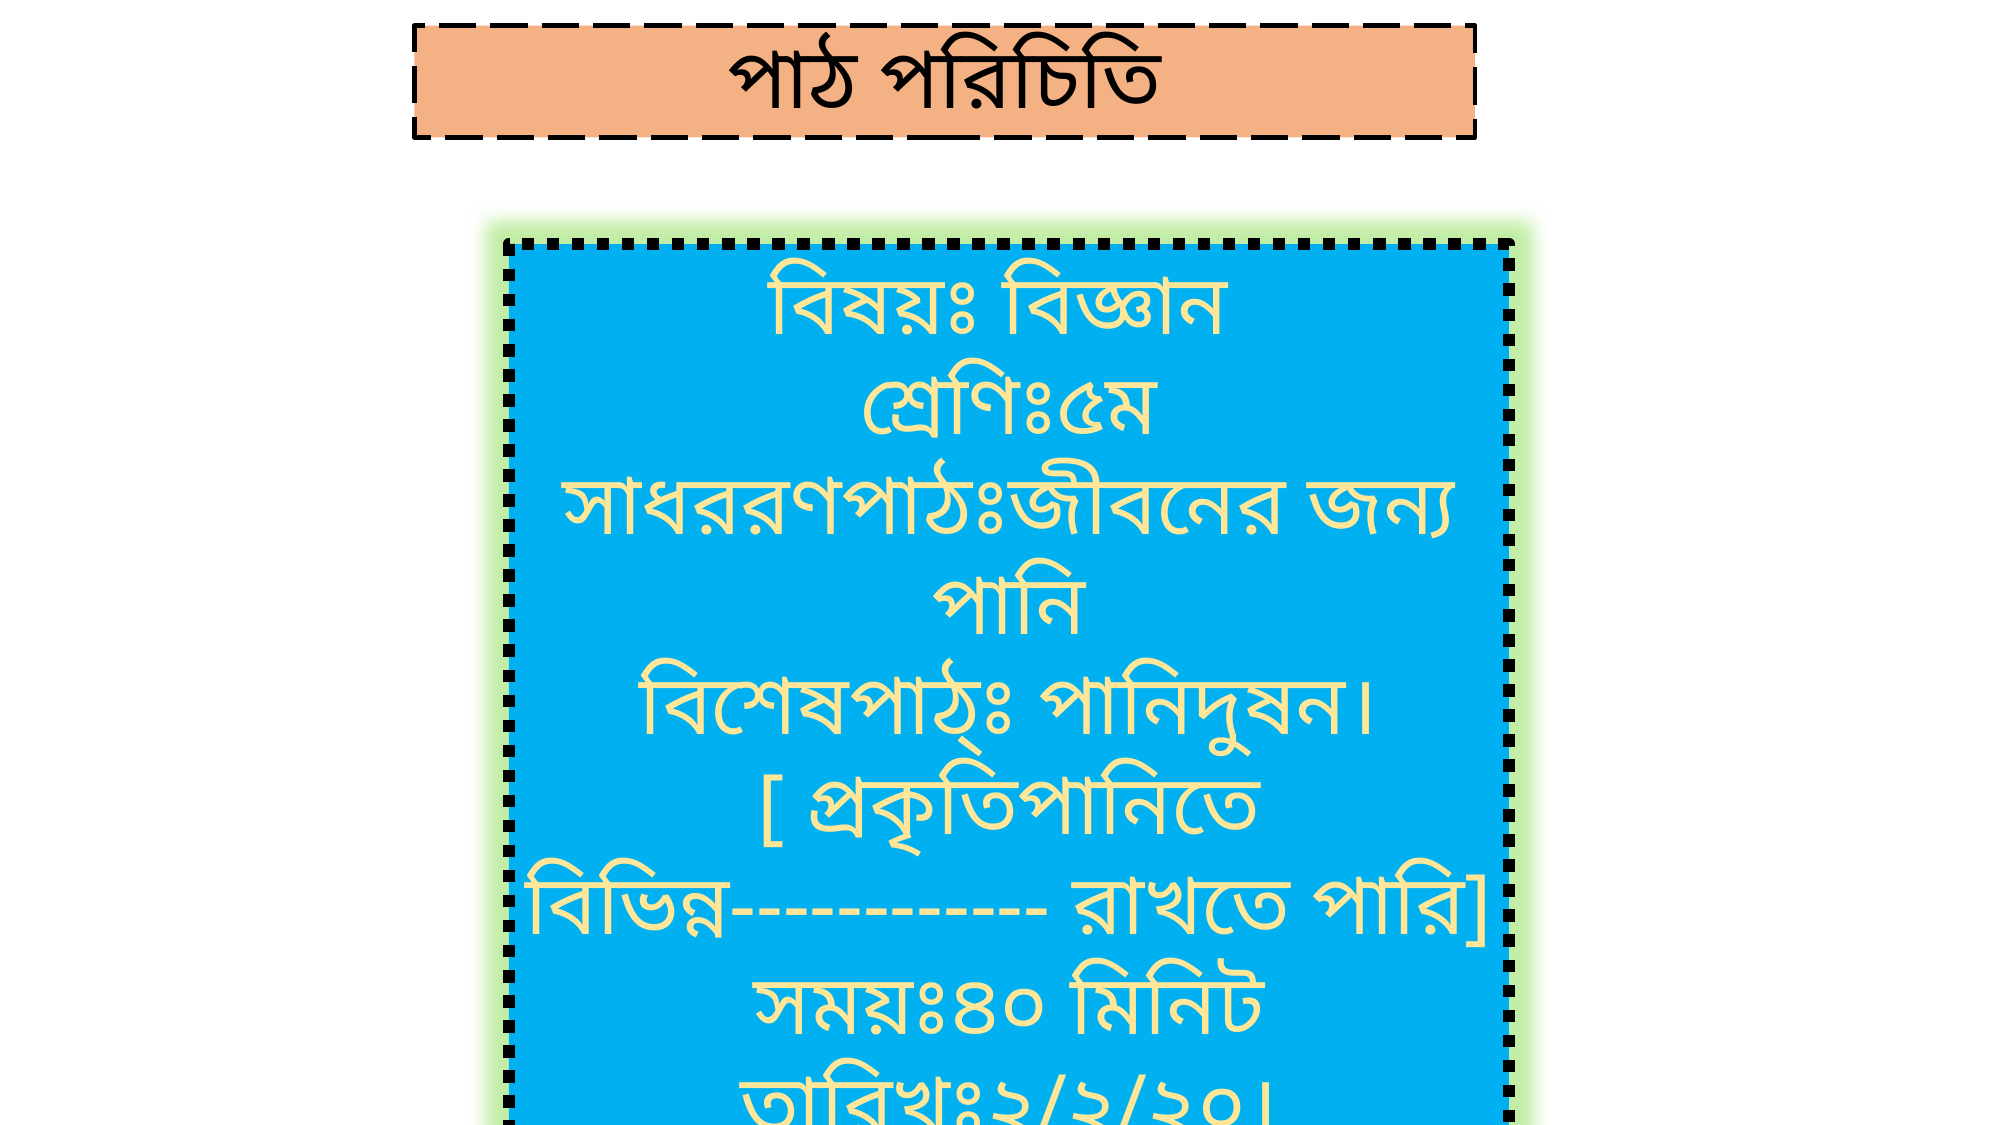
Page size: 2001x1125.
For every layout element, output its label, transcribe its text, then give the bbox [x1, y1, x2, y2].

text_box বিষয়ঃ বিজ্ঞান শ্রেণিঃ৫ম সাধররণপাঠঃজীবনের জন্য পানি বিশেষপাঠ্ঃ পানিদুষন। [ প্রকৃতিপানিতে বিভিন্ন------------ রাখতে পারি] সময়ঃ৪০ মিনিট তারিখঃ২/২/২০। [508, 244, 1509, 1125]
text_box পাঠ পরিচিতি [414, 25, 1475, 138]
